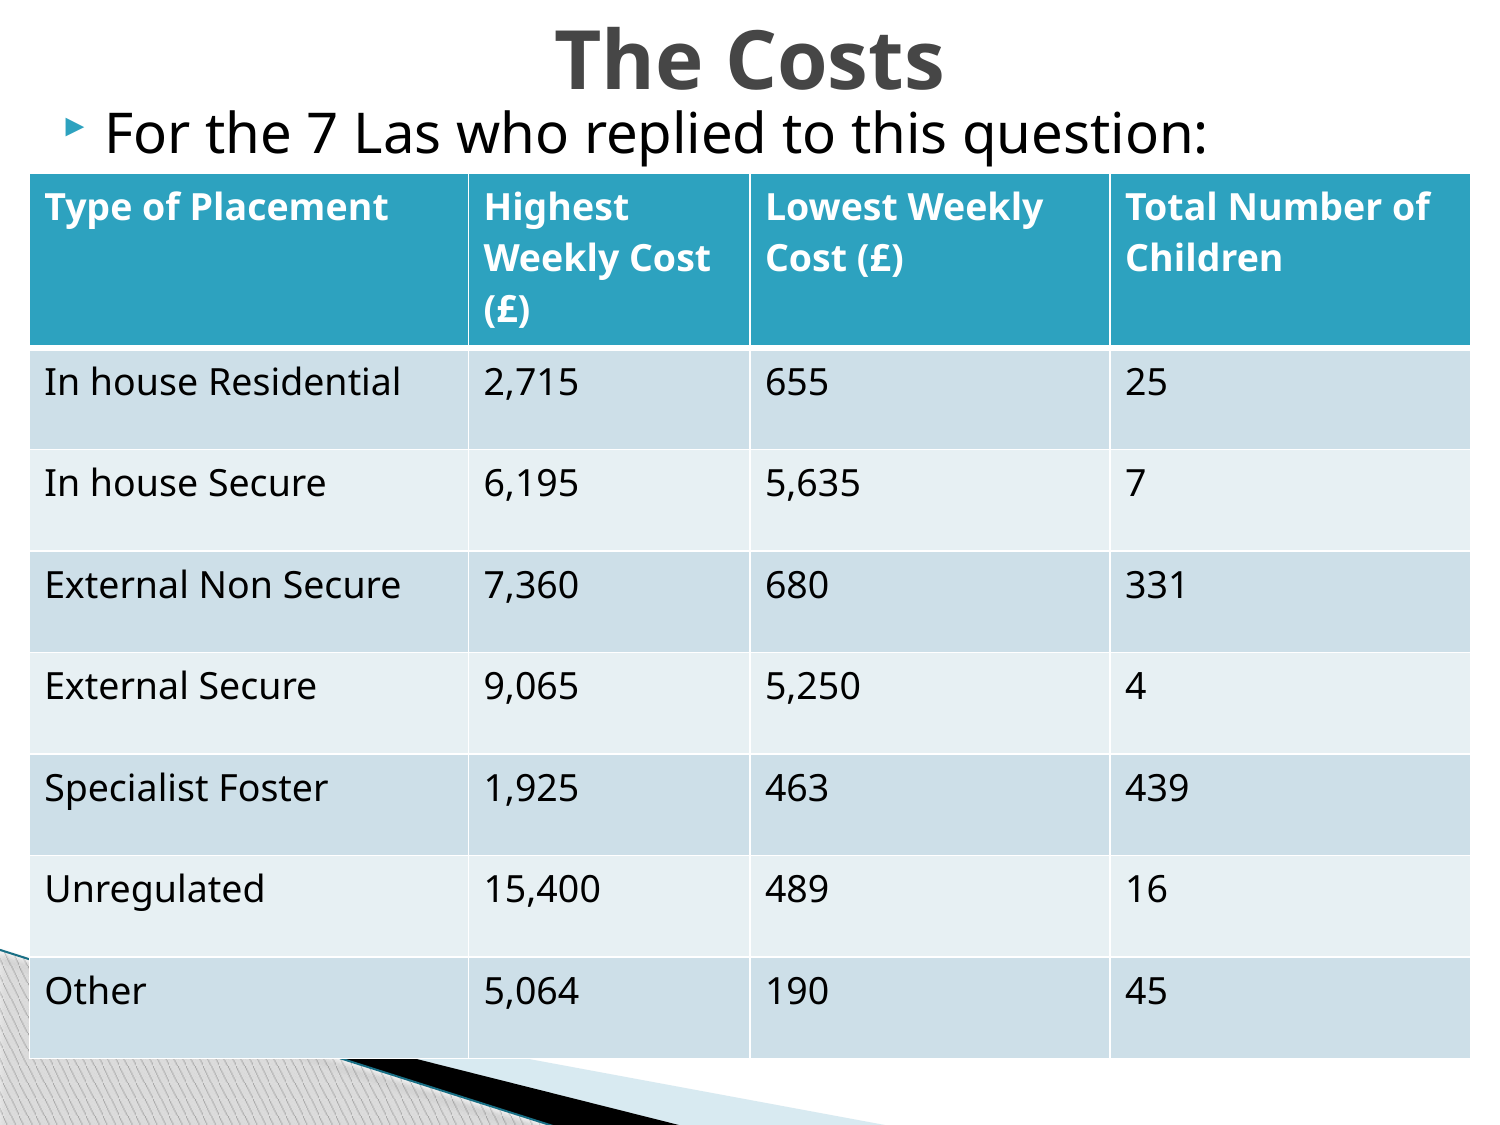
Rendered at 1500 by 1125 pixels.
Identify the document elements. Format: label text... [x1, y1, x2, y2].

table_cell 1,925 [469, 755, 749, 855]
table_cell 5,635 [751, 450, 1109, 550]
list For the 7 Las who replied to this question: [29, 90, 1471, 172]
table_cell 4 [1111, 653, 1470, 753]
table_cell 5,064 [469, 958, 749, 1058]
table_cell 655 [751, 351, 1109, 449]
table_cell 463 [751, 755, 1109, 855]
table_cell In house Secure [30, 450, 468, 550]
table_cell 16 [1111, 856, 1470, 956]
table_cell 680 [751, 552, 1109, 652]
table_cell 489 [751, 856, 1109, 956]
table_cell 5,250 [751, 653, 1109, 753]
table_cell 2,715 [469, 351, 749, 449]
table_cell Specialist Foster [30, 755, 468, 855]
table_cell External Non Secure [30, 552, 468, 652]
table_cell 7,360 [469, 552, 749, 652]
table_cell 190 [751, 958, 1109, 1058]
table_cell 9,065 [469, 653, 749, 753]
table_cell Other [30, 958, 468, 1058]
table_cell 7 [1111, 450, 1470, 550]
table_cell 45 [1111, 958, 1470, 1058]
table_cell In house Residential [30, 351, 468, 449]
table_cell 25 [1111, 351, 1470, 449]
table_header Lowest Weekly Cost (£) [751, 174, 1109, 345]
table_cell Unregulated [30, 856, 468, 956]
table_cell 439 [1111, 755, 1470, 855]
table_cell 331 [1111, 552, 1470, 652]
table_cell 6,195 [469, 450, 749, 550]
table_cell External Secure [30, 653, 468, 753]
table_cell 15,400 [469, 856, 749, 956]
table_header Type of Placement [30, 174, 468, 345]
table_header Highest Weekly Cost (£) [469, 174, 749, 345]
table_header Total Number of Children [1111, 174, 1470, 345]
title The Costs [75, 0, 1425, 114]
